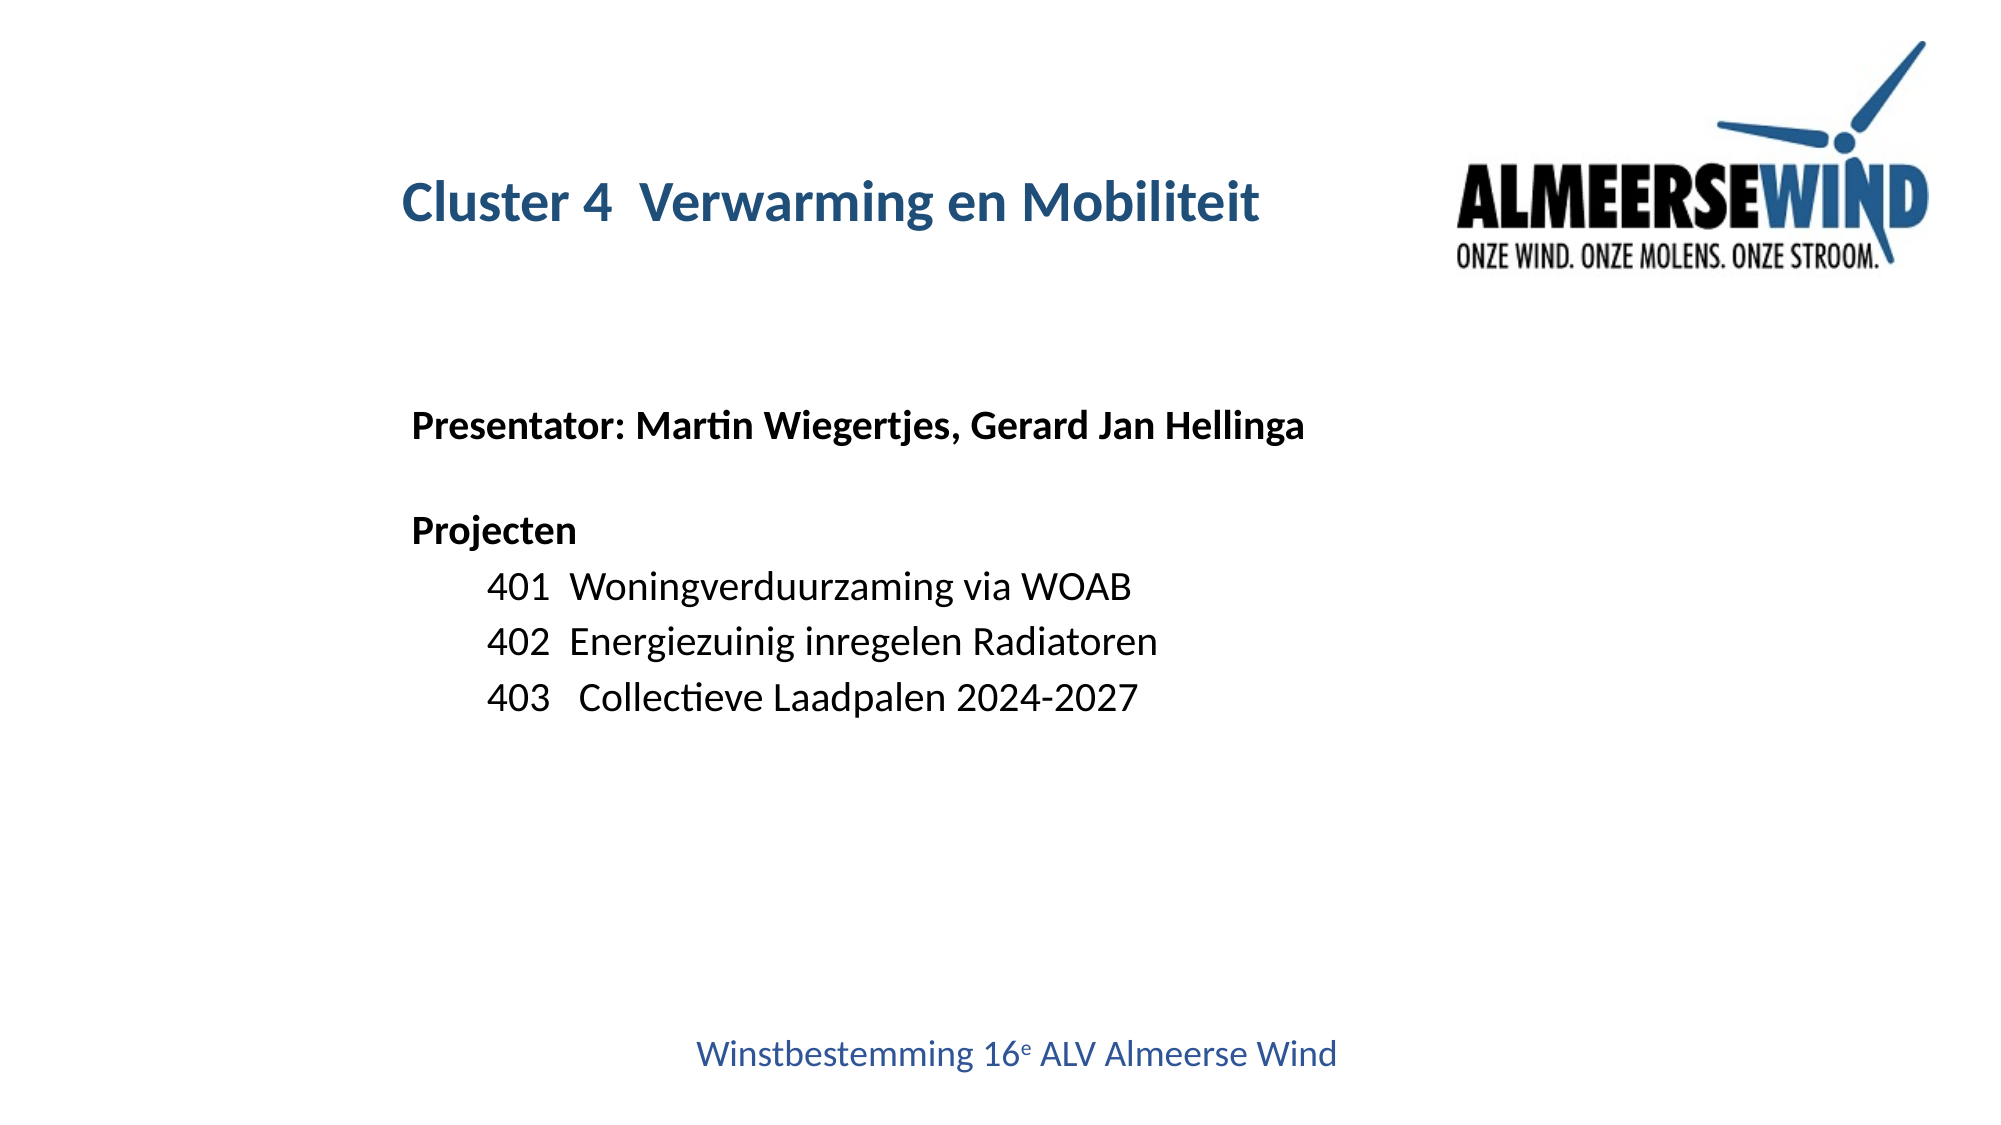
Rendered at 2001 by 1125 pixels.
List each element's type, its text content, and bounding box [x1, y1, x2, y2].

text_box Cluster 4 Verwarming en Mobiliteit [387, 164, 1389, 276]
picture [1456, 41, 1929, 277]
text_box Presentator: Martin Wiegertjes, Gerard Jan Hellinga Projecten 401 Woningverduurzaming via WOAB 402 Energiezuinig inregelen Radiatoren 403 Collectieve Laadpalen 2024-2027 [396, 396, 1398, 898]
text_box Winstbestemming 16e ALV Almeerse Wind [606, 1021, 1428, 1082]
